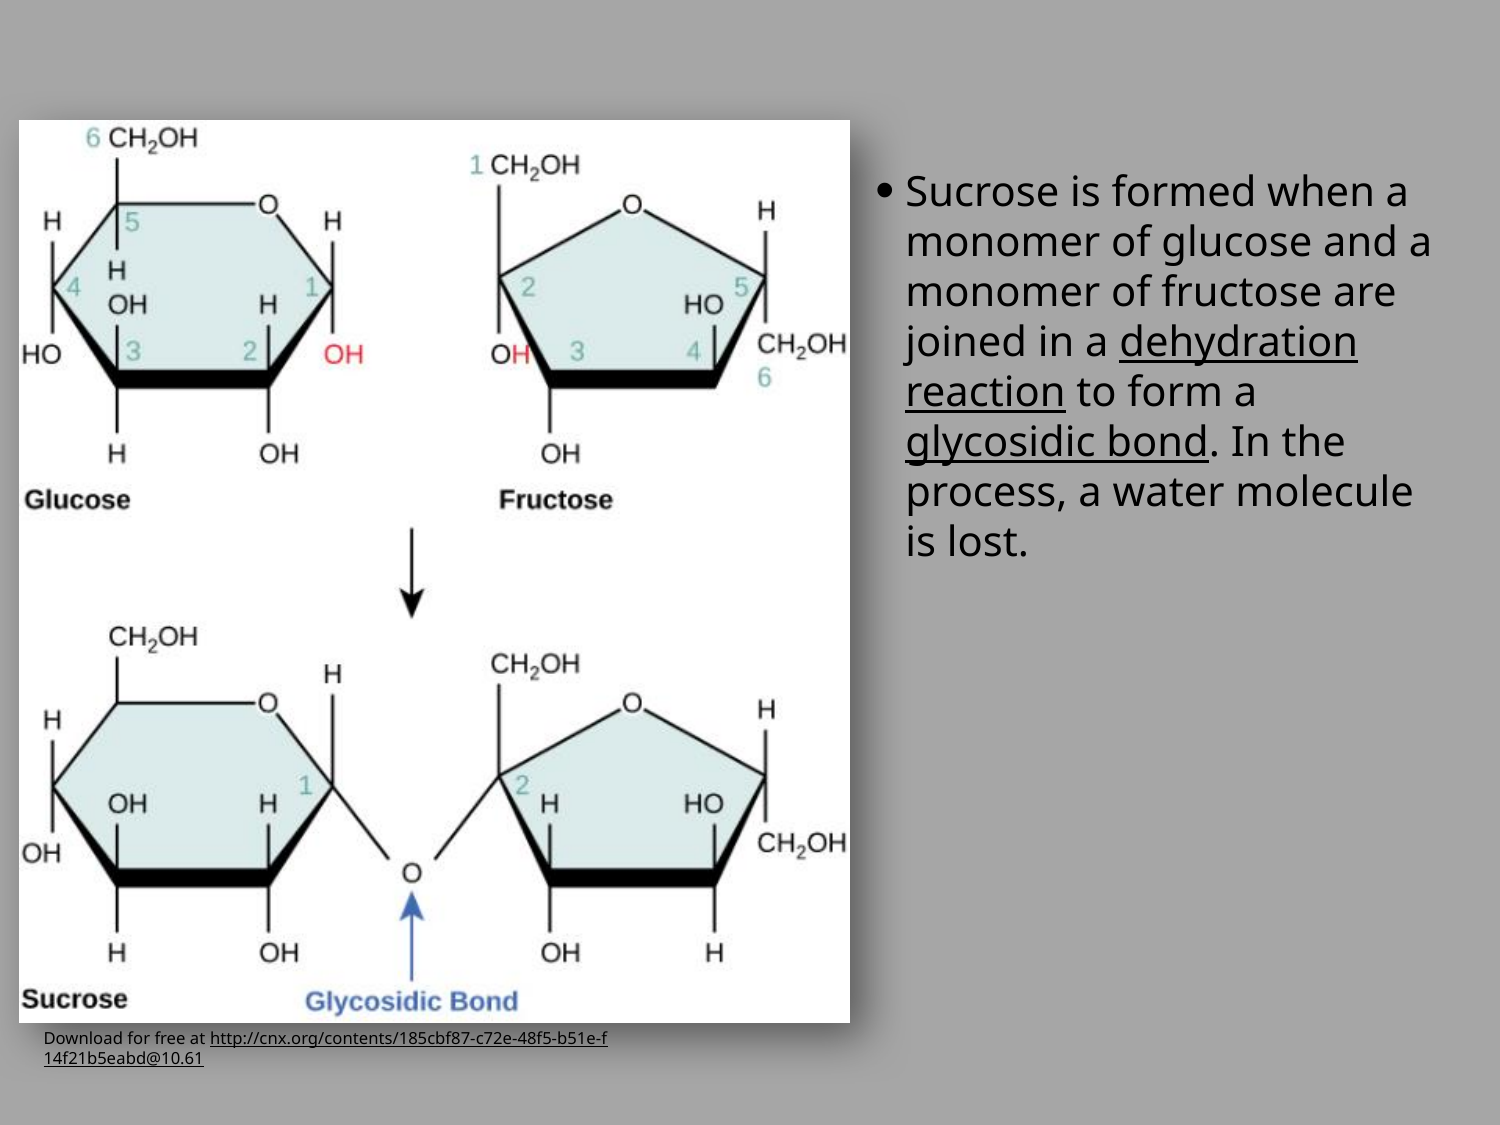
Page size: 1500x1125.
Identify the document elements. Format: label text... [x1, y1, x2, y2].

list Sucrose is formed when a monomer of glucose and a monomer of fructose are joined in a dehydration reaction to form a glycosidic bond. In the process, a water molecule is lost. [875, 157, 1450, 1020]
text_box Download for free at http://cnx.org/contents/185cbf87-c72e-48f5-b51e-f 14f21b5eabd@10.61 [28, 1032, 623, 1076]
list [0, 120, 870, 1024]
